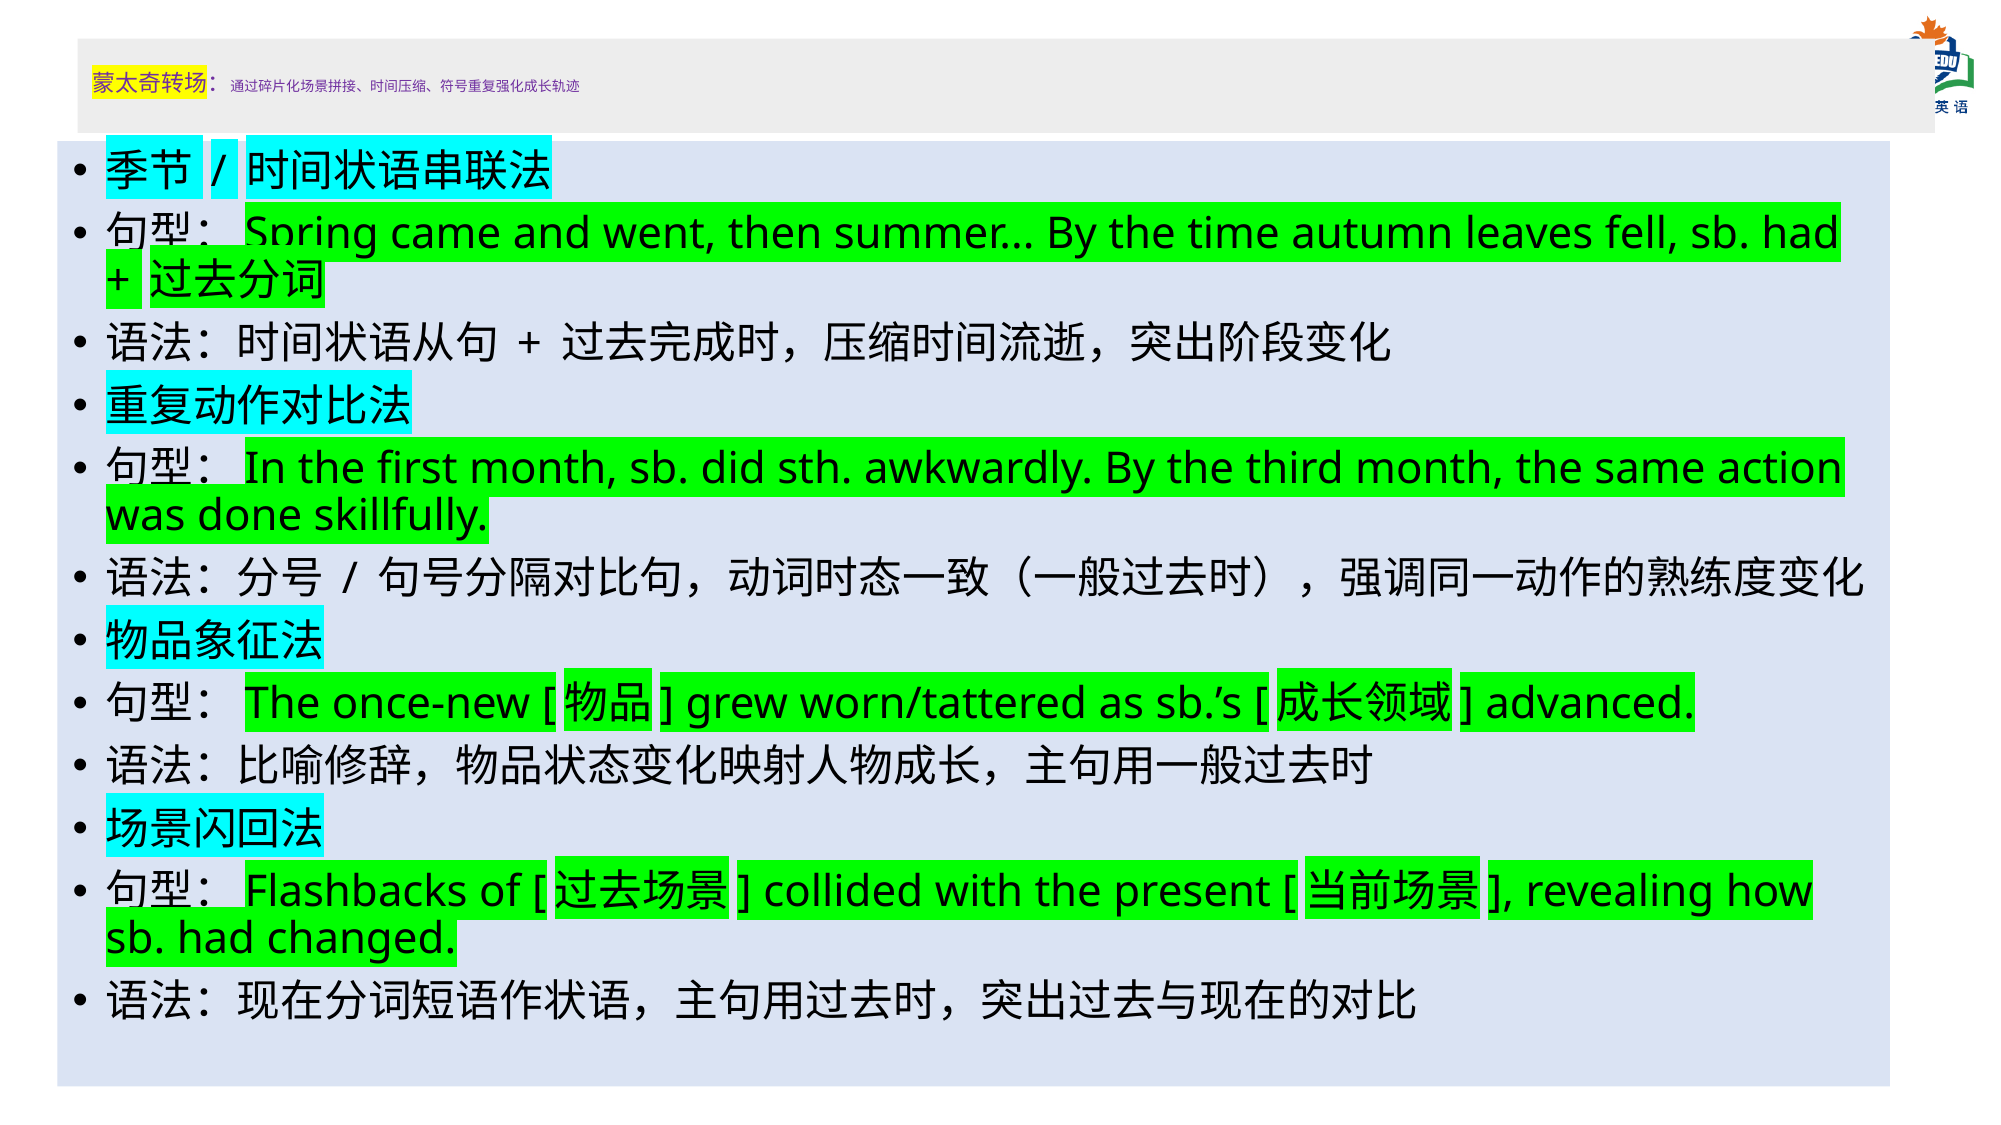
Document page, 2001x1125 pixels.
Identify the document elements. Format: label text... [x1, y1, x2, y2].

title 蒙太奇转场：通过碎片化场景拼接、时间压缩、符号重复强化成长轨迹 [77, 38, 1935, 133]
list 季节 / 时间状语串联法 句型：Spring came and went, then summer... By the time autumn leaves fell, sb. had + 过去分词 语法：时间状语从句 + 过去完成时，压缩时间流逝，突出阶段变化 重复动作对比法 句型：In the first month, sb. did sth. awkwardly. By the third month, the same action was done skillfully. 语法：分号 / 句号分隔对比句，动词时态一致（一般过去时），强调同一动作的熟练度变化 物品象征法 句型：The once-new [物品] grew worn/tattered as sb.’s [成长领域] advanced. 语法：比喻修辞，物品状态变化映射人物成长，主句用一般过去时 场景闪回法 句型：Flashbacks of [过去场景] collided with the present [当前场景], revealing how sb. had changed. 语法：现在分词短语作状语，主句用过去时，突出过去与现在的对比 [57, 141, 1890, 1087]
picture [1882, 13, 1983, 119]
